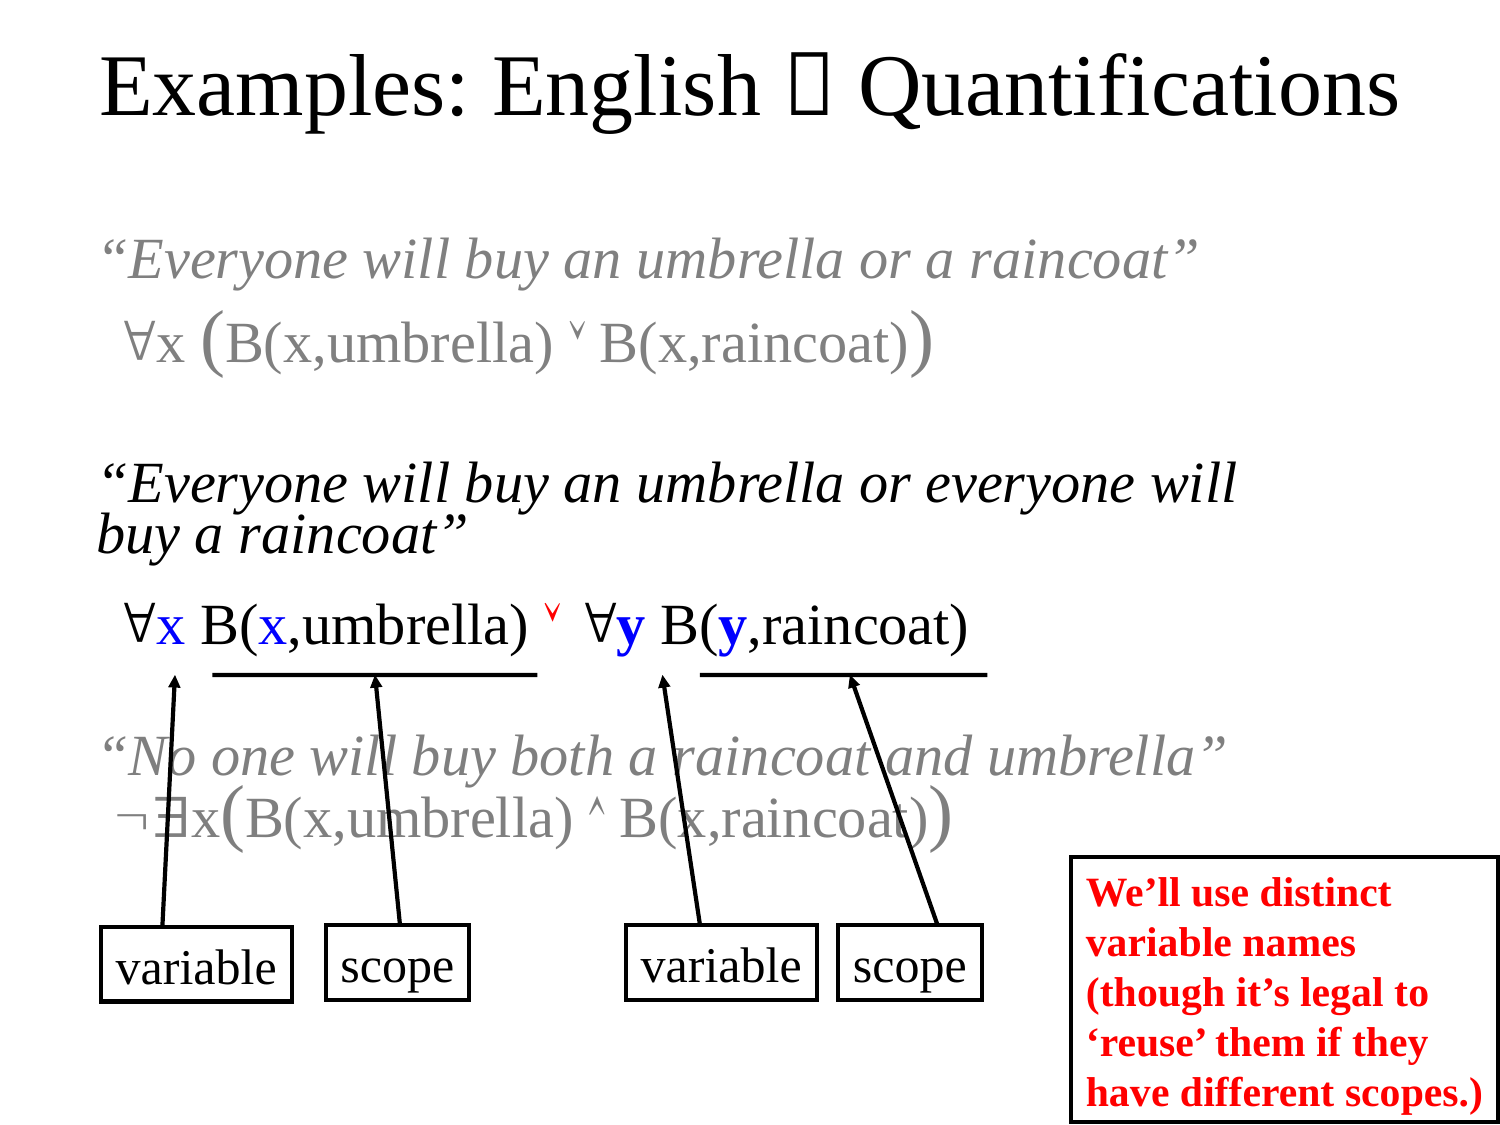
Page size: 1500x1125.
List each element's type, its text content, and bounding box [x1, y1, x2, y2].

title Examples: English  Quantifications [0, 20, 1500, 142]
text_box [162, 675, 181, 925]
text_box We’ll use distinct variable names (though it’s legal to ‘reuse’ them if they have different scopes.) [1071, 857, 1499, 1123]
text_box variable [625, 924, 818, 1000]
list “Everyone will buy an umbrella or a raincoat” x (B(x,umbrella)  B(x,raincoat)) “Everyone will buy an umbrella or everyone will buy a raincoat” x B(x,umbrella)  y B(y,raincoat) “No one will buy both a raincoat and umbrella” x(B(x,umbrella)  B(x,raincoat)) [24, 212, 1476, 1100]
text_box [370, 675, 400, 924]
text_box [658, 675, 700, 924]
text_box [848, 675, 938, 926]
text_box scope [838, 924, 982, 1000]
text_box variable [100, 926, 293, 1002]
text_box scope [325, 924, 470, 1000]
